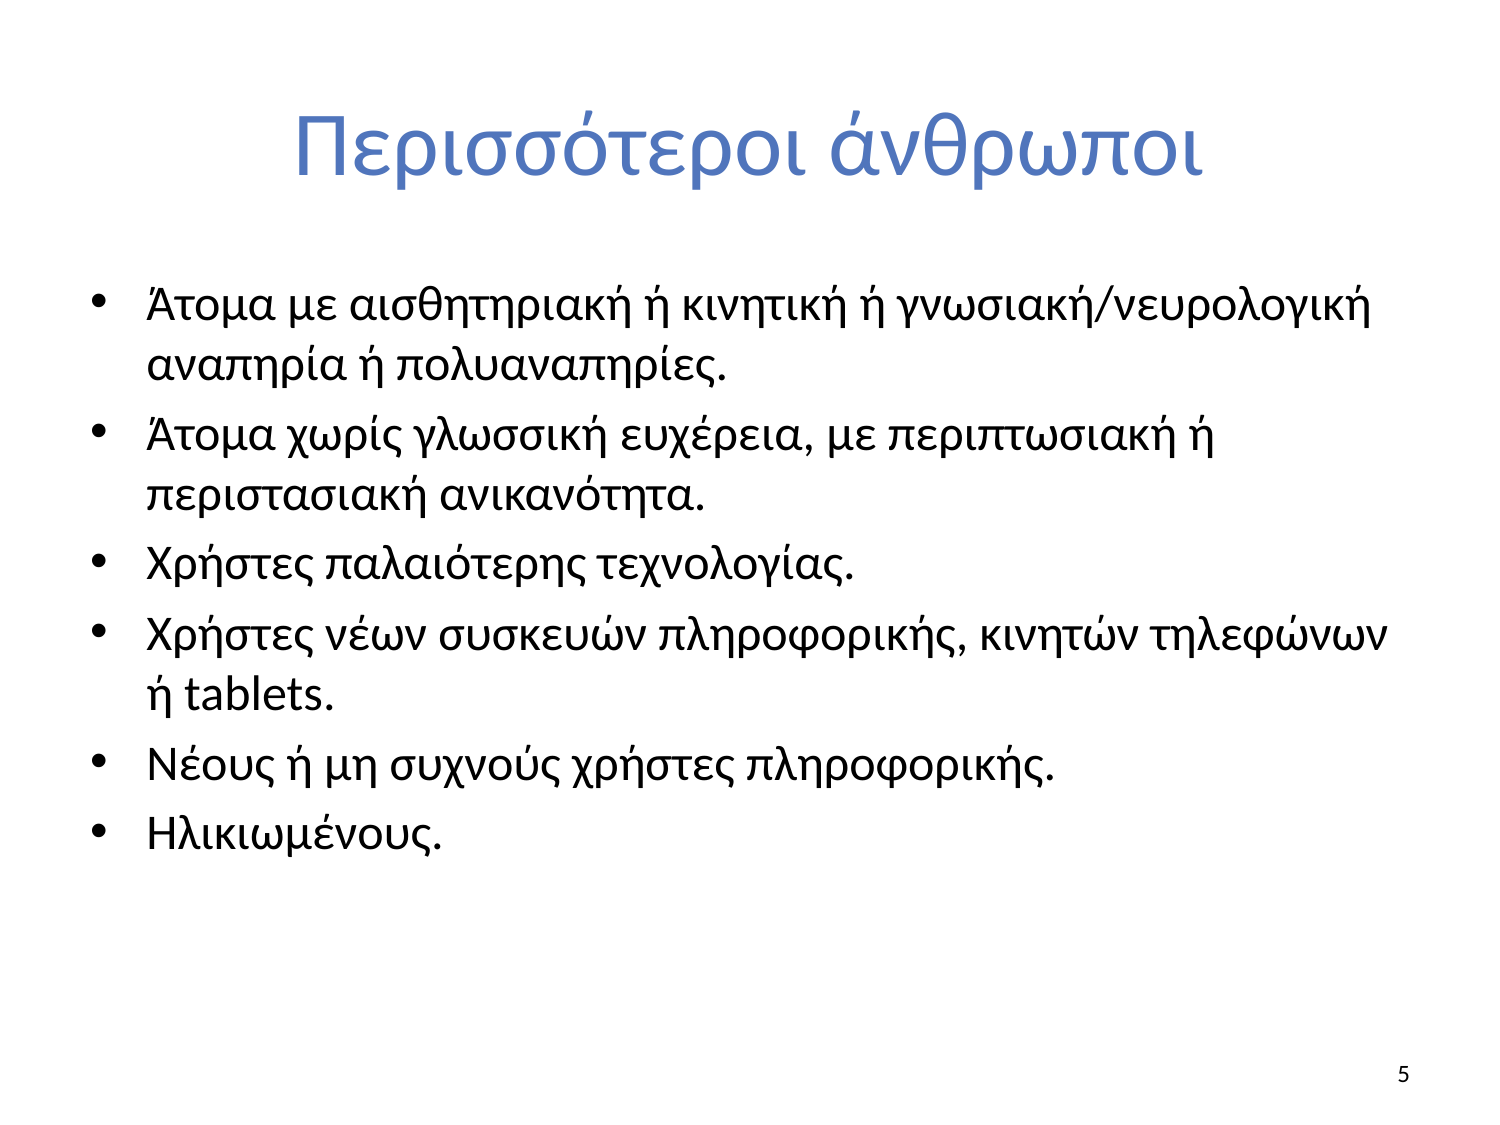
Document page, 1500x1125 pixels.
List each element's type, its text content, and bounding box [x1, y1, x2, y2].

title Περισσότεροι άνθρωποι [75, 45, 1425, 233]
slide_number 5 [1074, 1042, 1425, 1103]
list Άτομα με αισθητηριακή ή κινητική ή γνωσιακή/νευρολογική αναπηρία ή πολυαναπηρίες. Άτομα χωρίς γλωσσική ευχέρεια, με περιπτωσιακή ή περιστασιακή ανικανότητα. Χρήστες παλαιότερης τεχνολογίας. Χρήστες νέων συσκευών πληροφορικής, κινητών τηλεφώνων ή tablets. Νέους ή μη συχνούς χρήστες πληροφορικής. Ηλικιωμένους. [75, 262, 1425, 1005]
